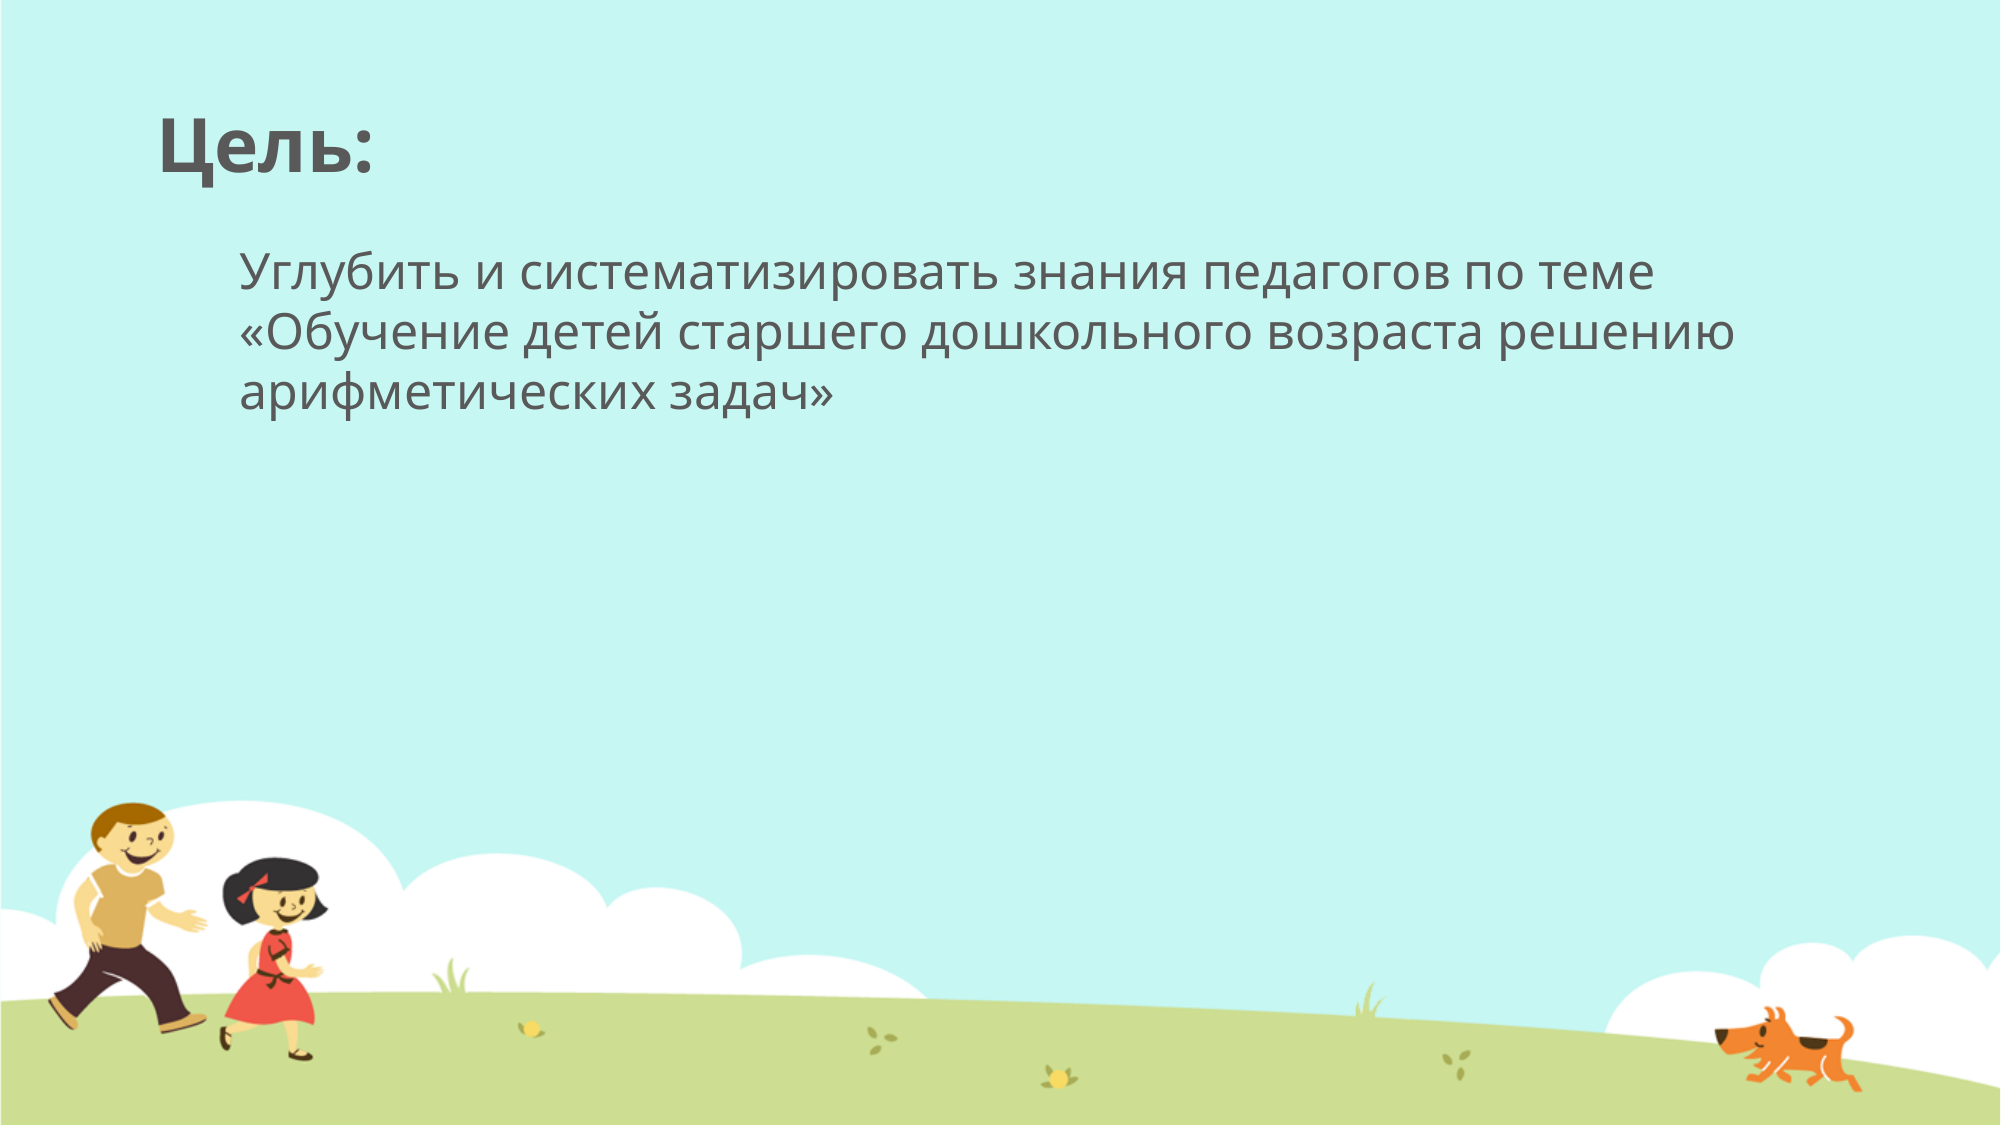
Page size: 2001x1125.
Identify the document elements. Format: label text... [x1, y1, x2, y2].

picture [0, 0, 2001, 1125]
text_box Углубить и систематизировать знания педагогов по теме «Обучение детей старшего дошкольного возраста решению арифметических задач» [225, 232, 1791, 428]
text_box Цель: [141, 90, 390, 195]
